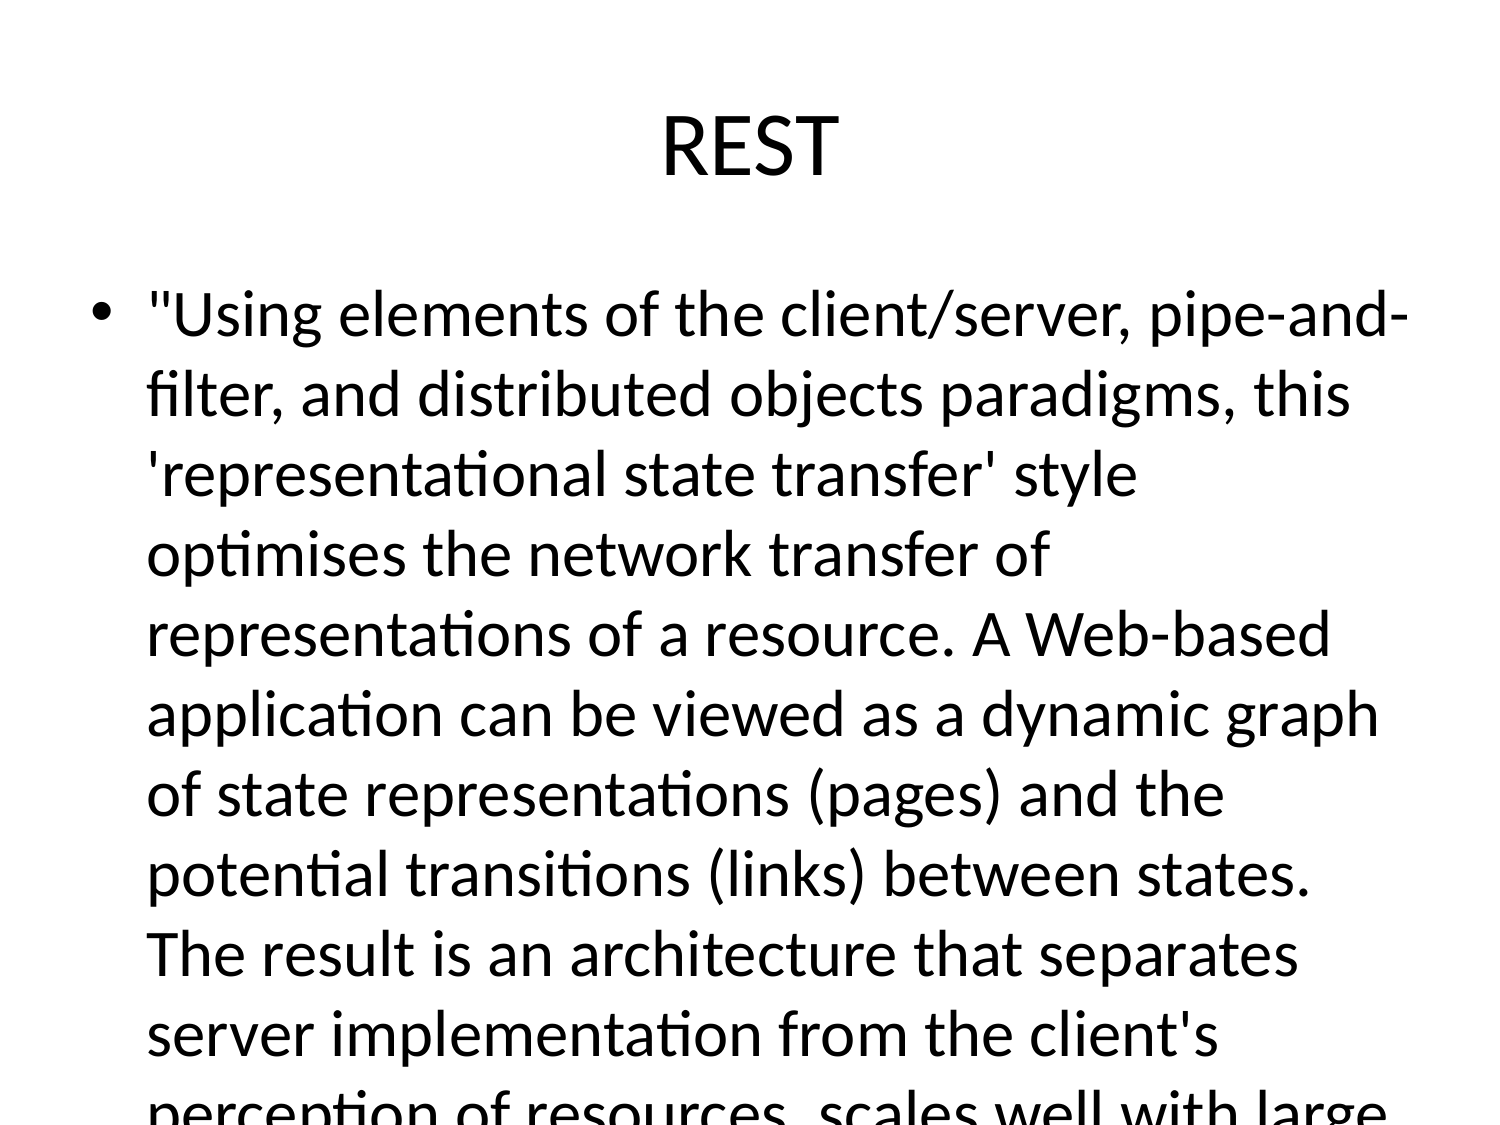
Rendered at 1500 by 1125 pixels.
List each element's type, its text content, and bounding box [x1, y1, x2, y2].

title REST [75, 45, 1425, 233]
list "Using elements of the client/server, pipe-and-filter, and distributed objects paradigms, this 'representational state transfer' style optimises the network transfer of representations of a resource. A Web-based application can be viewed as a dynamic graph of state representations (pages) and the potential transitions (links) between states. The result is an architecture that separates server implementation from the client's perception of resources, scales well with large numbers of clients, enables transfer of data in streams of unlimited size and type, supports intermediaries (proxies and gateways) as data transformation and caching components, and concentrates application state within the user agent components." [75, 262, 1425, 1005]
